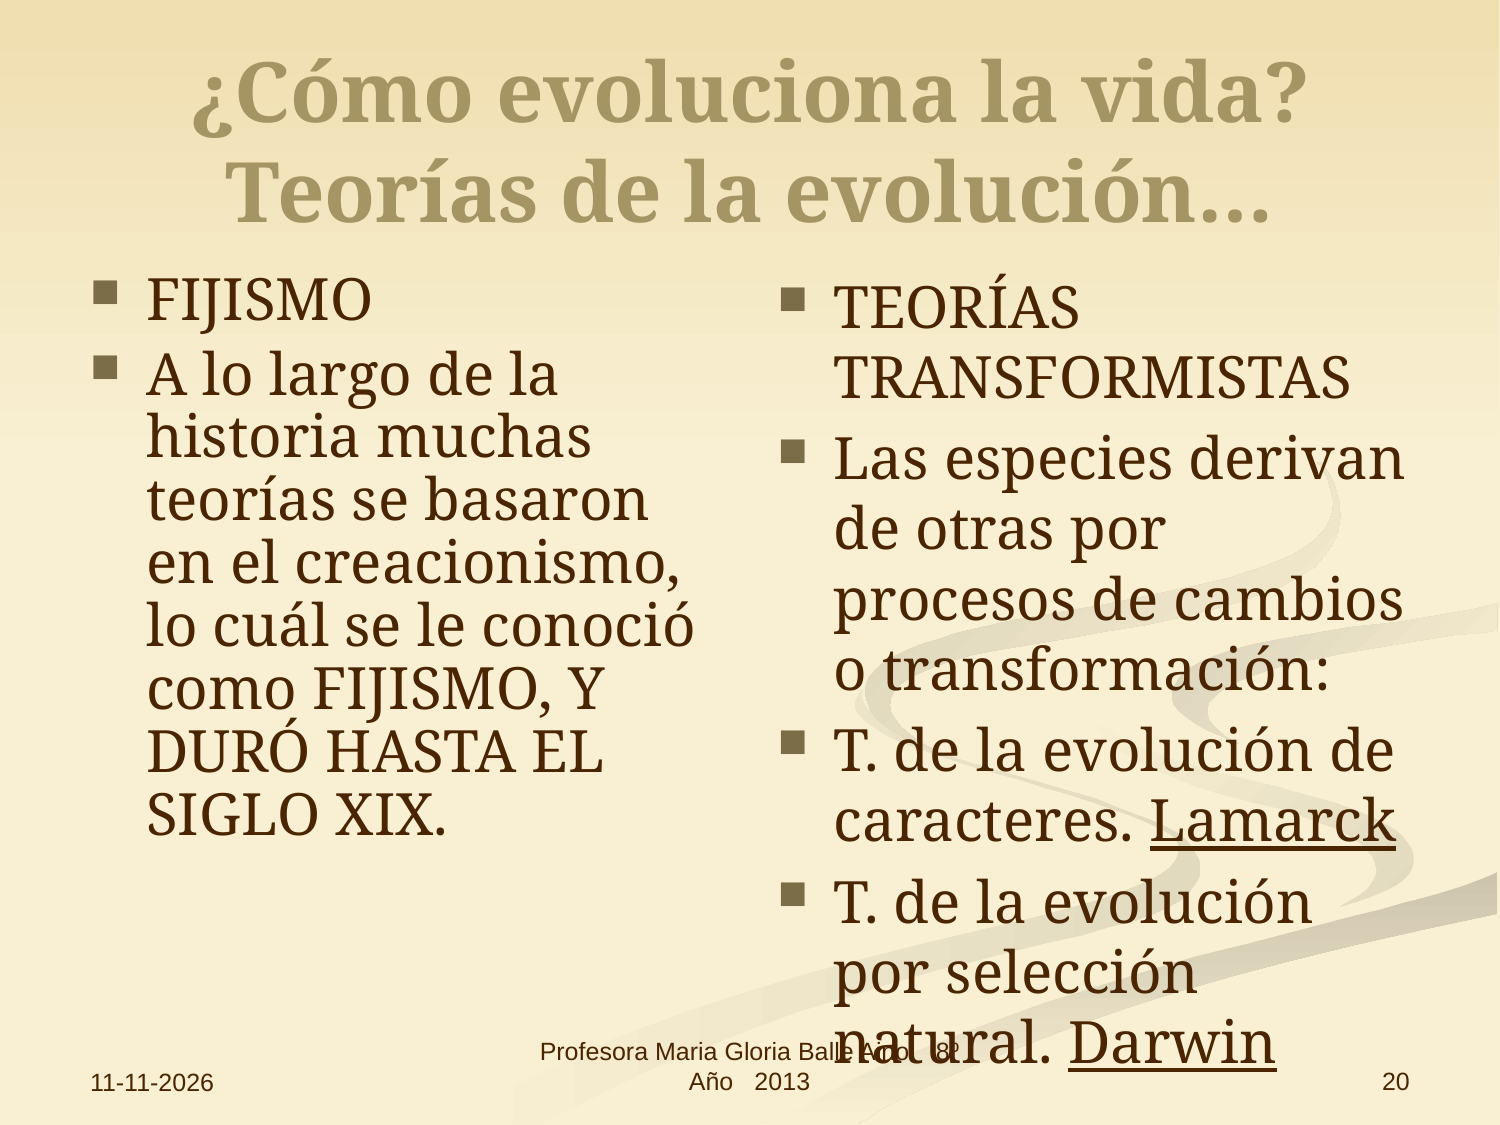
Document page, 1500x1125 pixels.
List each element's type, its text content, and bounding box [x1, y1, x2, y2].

list TEORÍAS TRANSFORMISTAS Las especies derivan de otras por procesos de cambios o transformación: T. de la evolución de caracteres. Lamarck T. de la evolución por selección natural. Darwin [762, 262, 1426, 1006]
footer Profesora Maria Gloria Balle Ainol 8º Año 2013 [512, 1024, 988, 1104]
slide_number 20 [1074, 1024, 1426, 1104]
title ¿Cómo evoluciona la vida? Teorías de la evolución… [74, 44, 1426, 233]
list FIJISMO A lo largo de la historia muchas teorías se basaron en el creacionismo, lo cuál se le conoció como FIJISMO, Y DURÓ HASTA EL SIGLO XIX. [74, 262, 738, 1006]
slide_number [74, 1025, 426, 1104]
